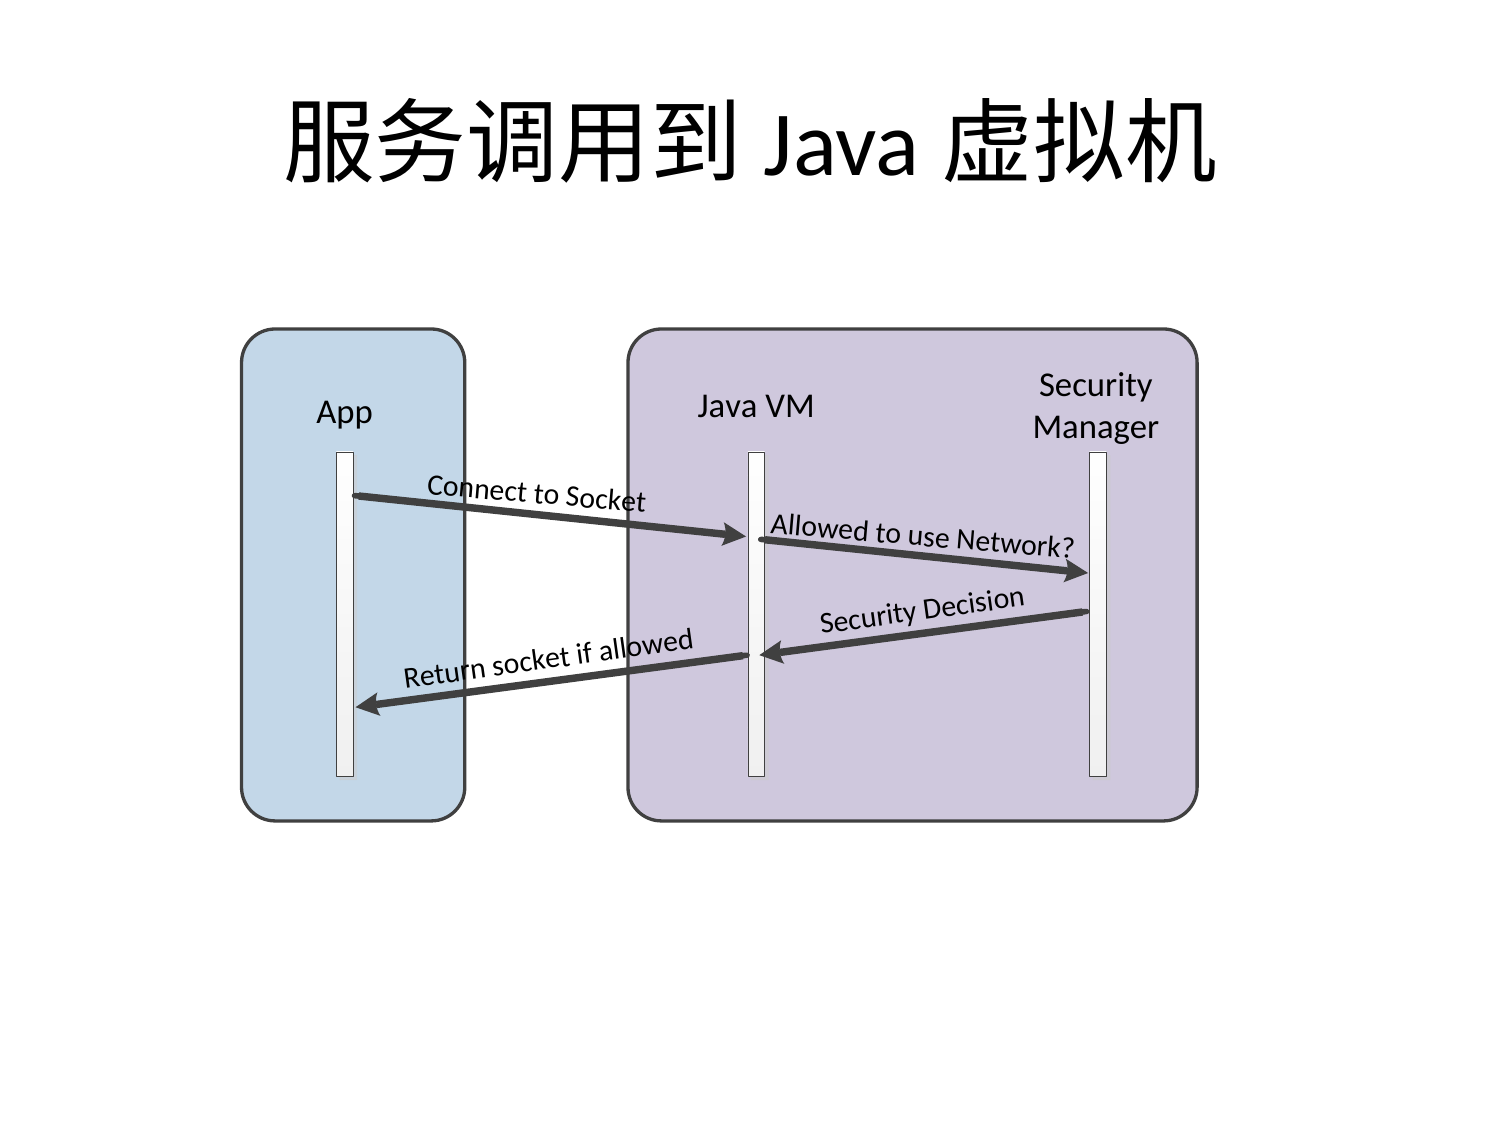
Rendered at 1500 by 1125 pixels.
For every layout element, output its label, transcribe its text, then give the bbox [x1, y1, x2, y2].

title 服务调用到Java虚拟机 [75, 45, 1425, 233]
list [237, 324, 1202, 826]
